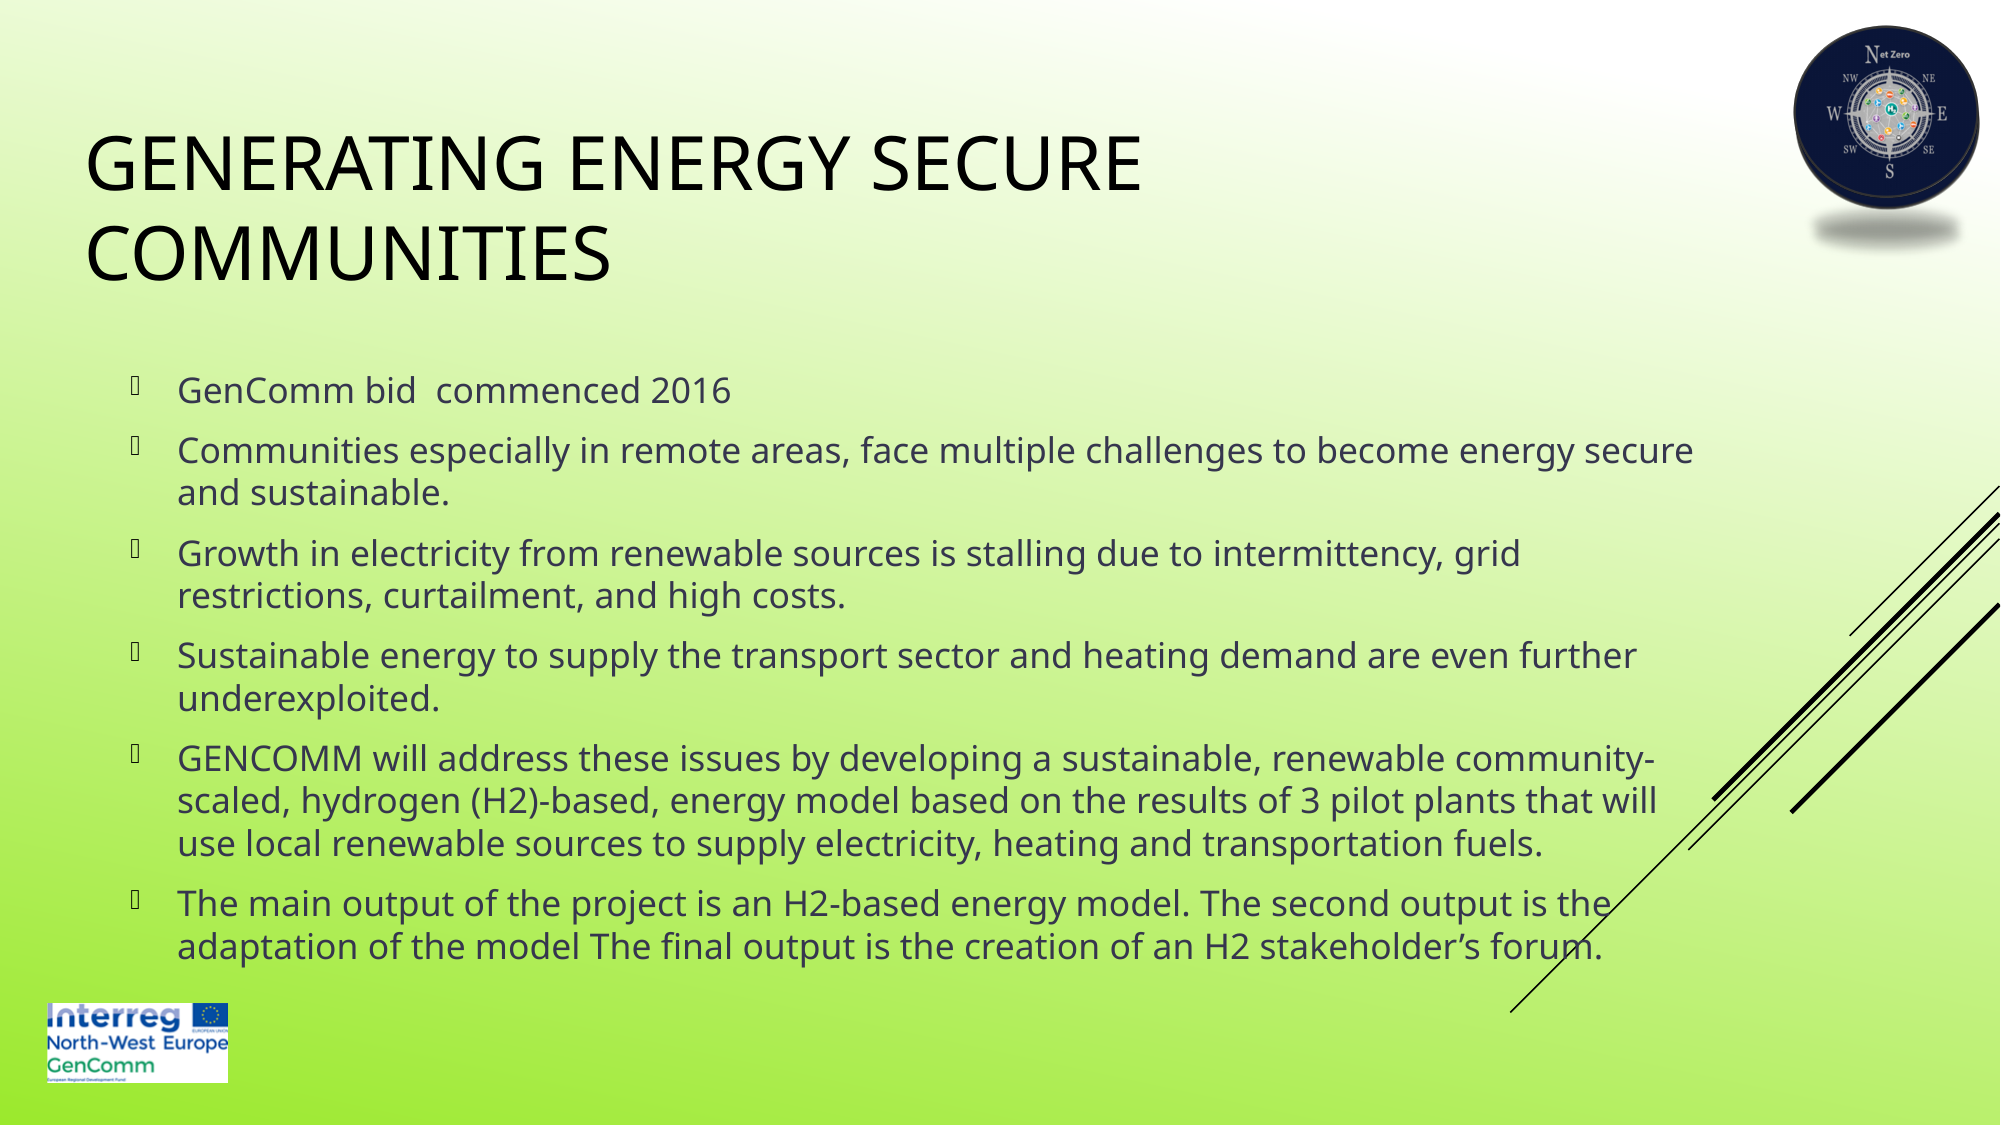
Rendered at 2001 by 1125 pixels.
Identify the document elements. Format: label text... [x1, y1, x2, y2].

picture [47, 1003, 228, 1083]
title Generating Energy Secure Communities [69, 81, 1590, 329]
picture [1793, 25, 1980, 265]
list GenComm bid commenced 2016 Communities especially in remote areas, face multiple challenges to become energy secure and sustainable. Growth in electricity from renewable sources is stalling due to intermittency, grid restrictions, curtailment, and high costs. Sustainable energy to supply the transport sector and heating demand are even further underexploited. GENCOMM will address these issues by developing a sustainable, renewable community-scaled, hydrogen (H2)-based, energy model based on the results of 3 pilot plants that will use local renewable sources to supply electricity, heating and transportation fuels. The main output of the project is an H2-based energy model. The second output is the adaptation of the model The final output is the creation of an H2 stakeholder’s forum. [115, 356, 1737, 978]
